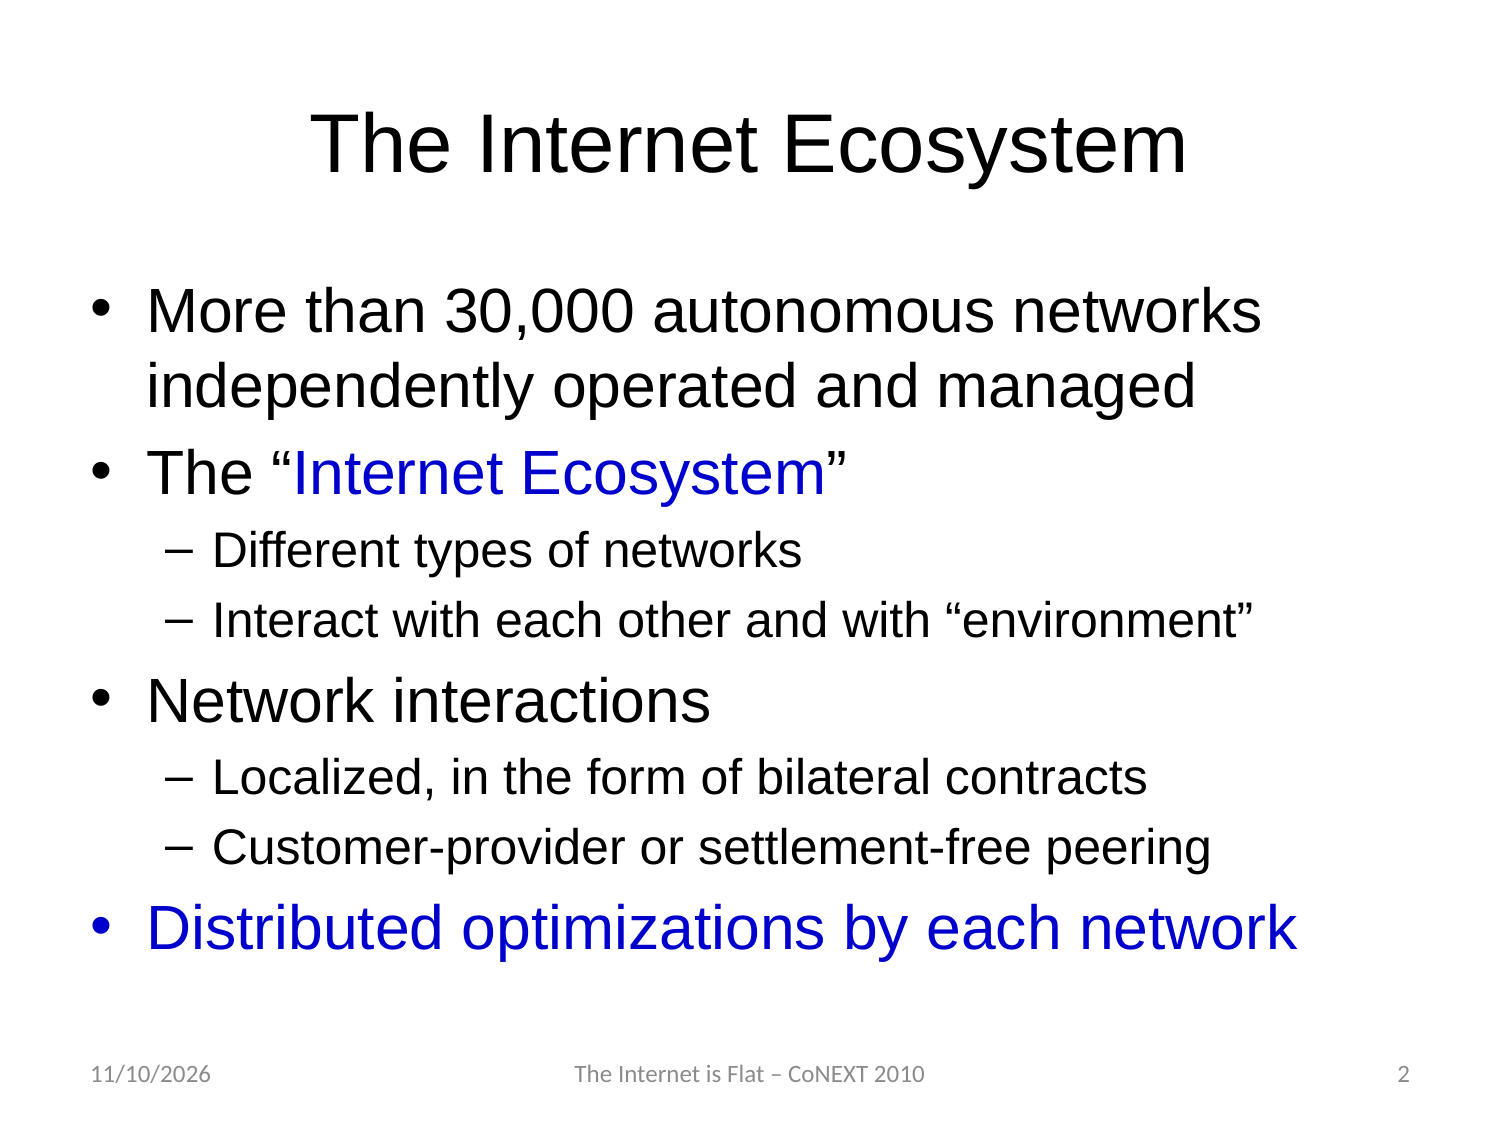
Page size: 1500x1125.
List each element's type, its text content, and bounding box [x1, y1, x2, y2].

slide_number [75, 1042, 425, 1103]
footer The Internet is Flat – CoNEXT 2010 [512, 1042, 988, 1103]
slide_number 2 [1074, 1042, 1425, 1103]
title The Internet Ecosystem [74, 44, 1426, 233]
list More than 30,000 autonomous networks independently operated and managed The “Internet Ecosystem” Different types of networks Interact with each other and with “environment” Network interactions Localized, in the form of bilateral contracts Customer-provider or settlement-free peering Distributed optimizations by each network [74, 262, 1426, 1006]
